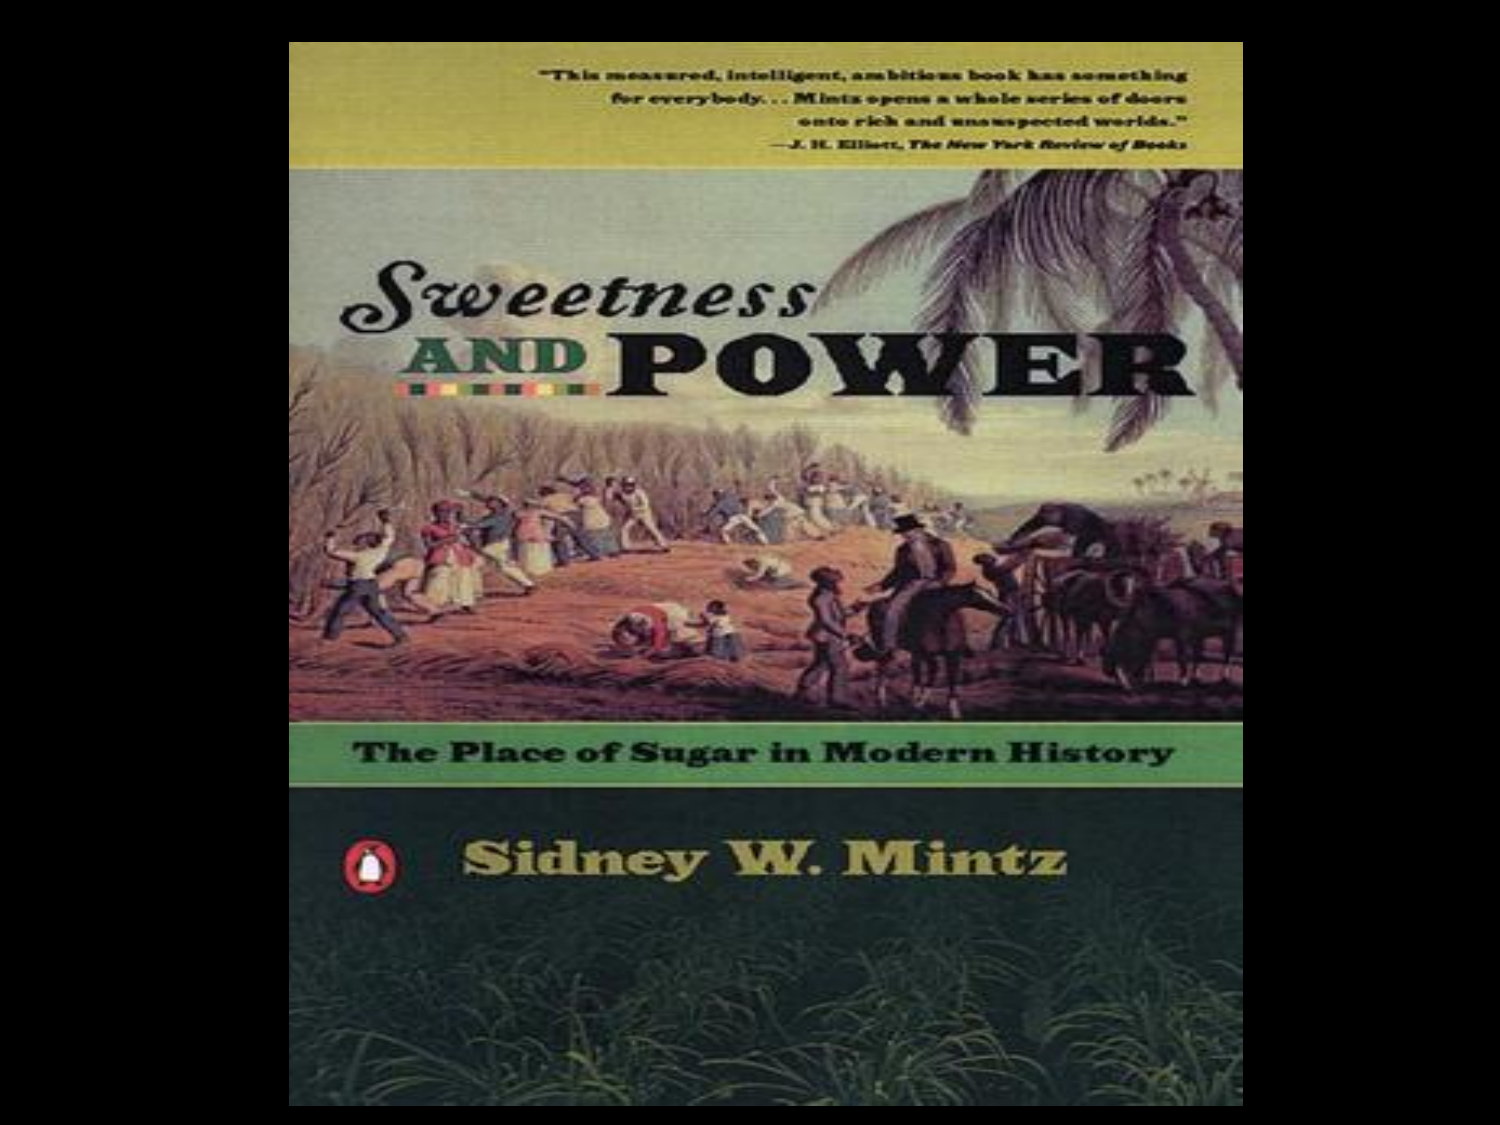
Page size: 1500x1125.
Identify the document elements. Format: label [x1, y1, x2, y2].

list [289, 42, 1243, 1107]
